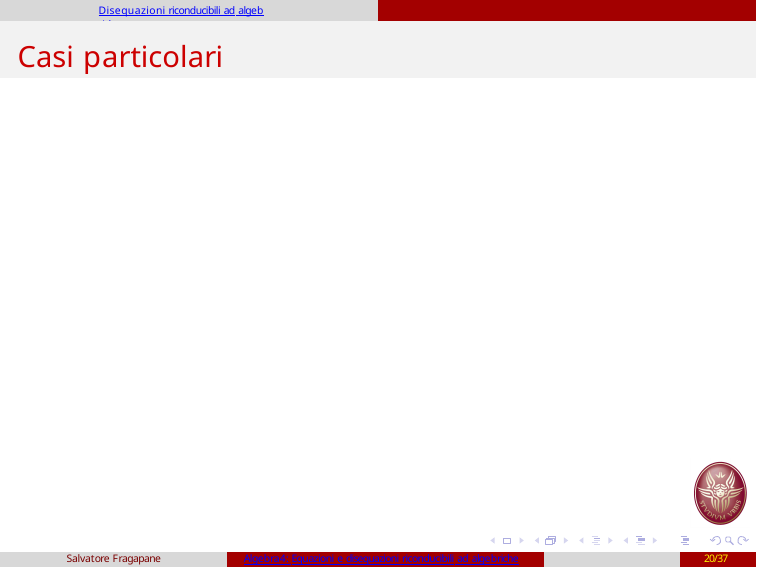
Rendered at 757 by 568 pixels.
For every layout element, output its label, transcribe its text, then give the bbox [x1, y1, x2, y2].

text_box [0, 0, 756, 551]
text_box [0, 551, 226, 567]
text_box [680, 551, 756, 567]
text_box [226, 551, 544, 567]
footer Algebra4: Equazioni e disequazioni riconducibili ad algebriche [241, 552, 530, 568]
slide_number Salvatore Fragapane [64, 552, 163, 568]
text_box 20/37 [702, 552, 734, 565]
text_box [544, 551, 680, 567]
